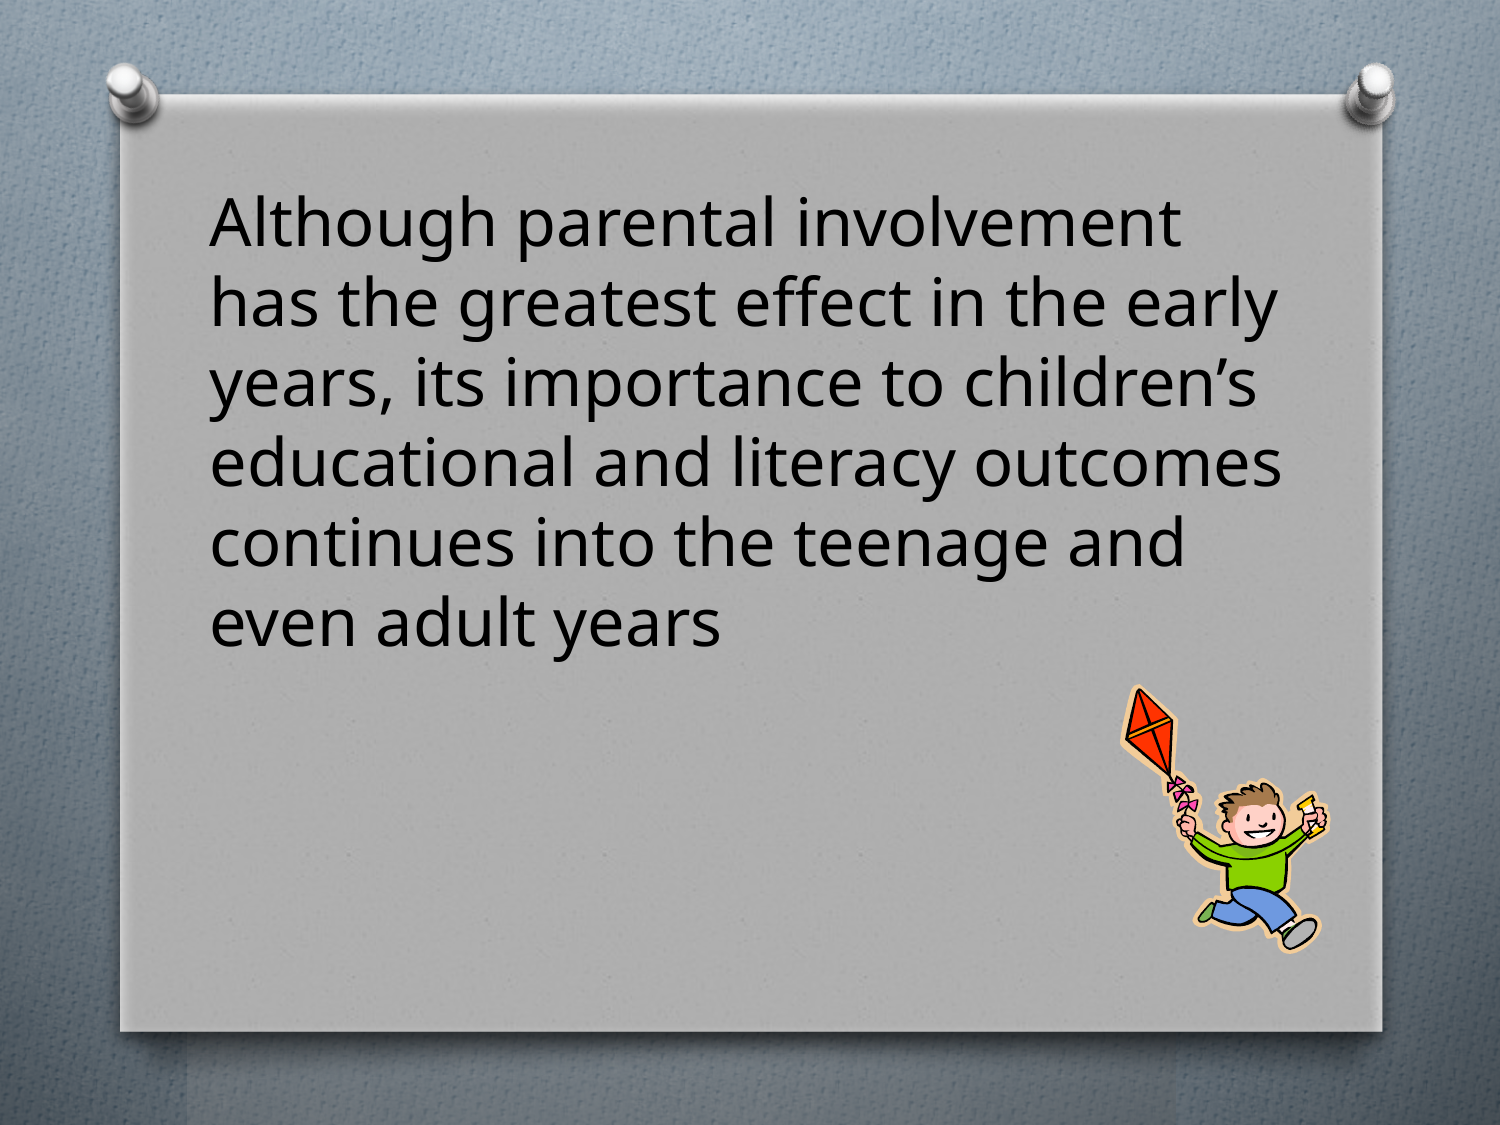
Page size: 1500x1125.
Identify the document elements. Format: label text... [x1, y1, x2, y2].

text_box Although parental involvement has the greatest effect in the early years, its importance to children’s educational and literacy outcomes continues into the teenage and even adult years [194, 172, 1317, 668]
picture [75, 31, 197, 152]
picture [1317, 35, 1439, 156]
